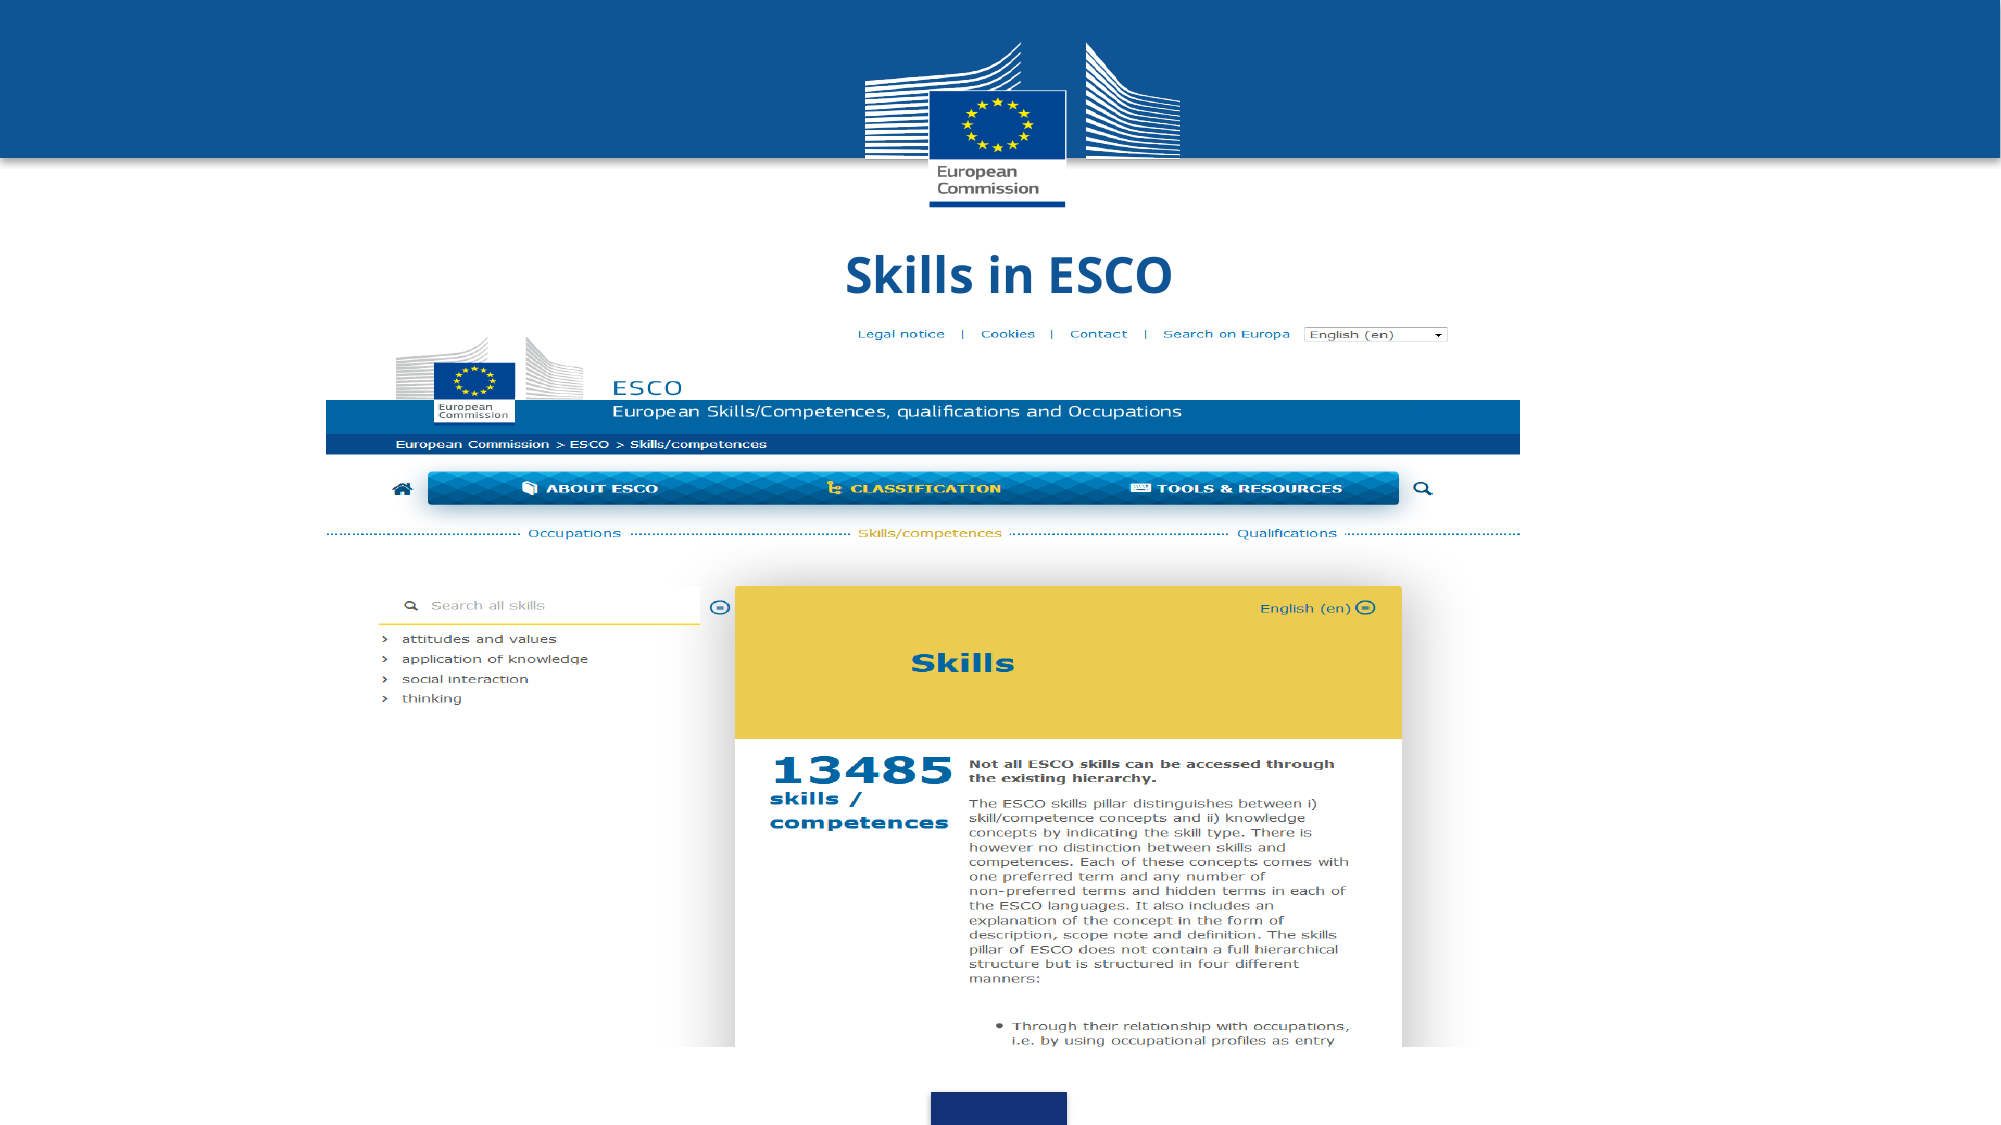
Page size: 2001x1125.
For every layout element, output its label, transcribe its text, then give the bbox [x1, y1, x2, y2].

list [326, 326, 1520, 1048]
picture [865, 42, 1180, 208]
title Skills in ESCO [86, 219, 1887, 327]
